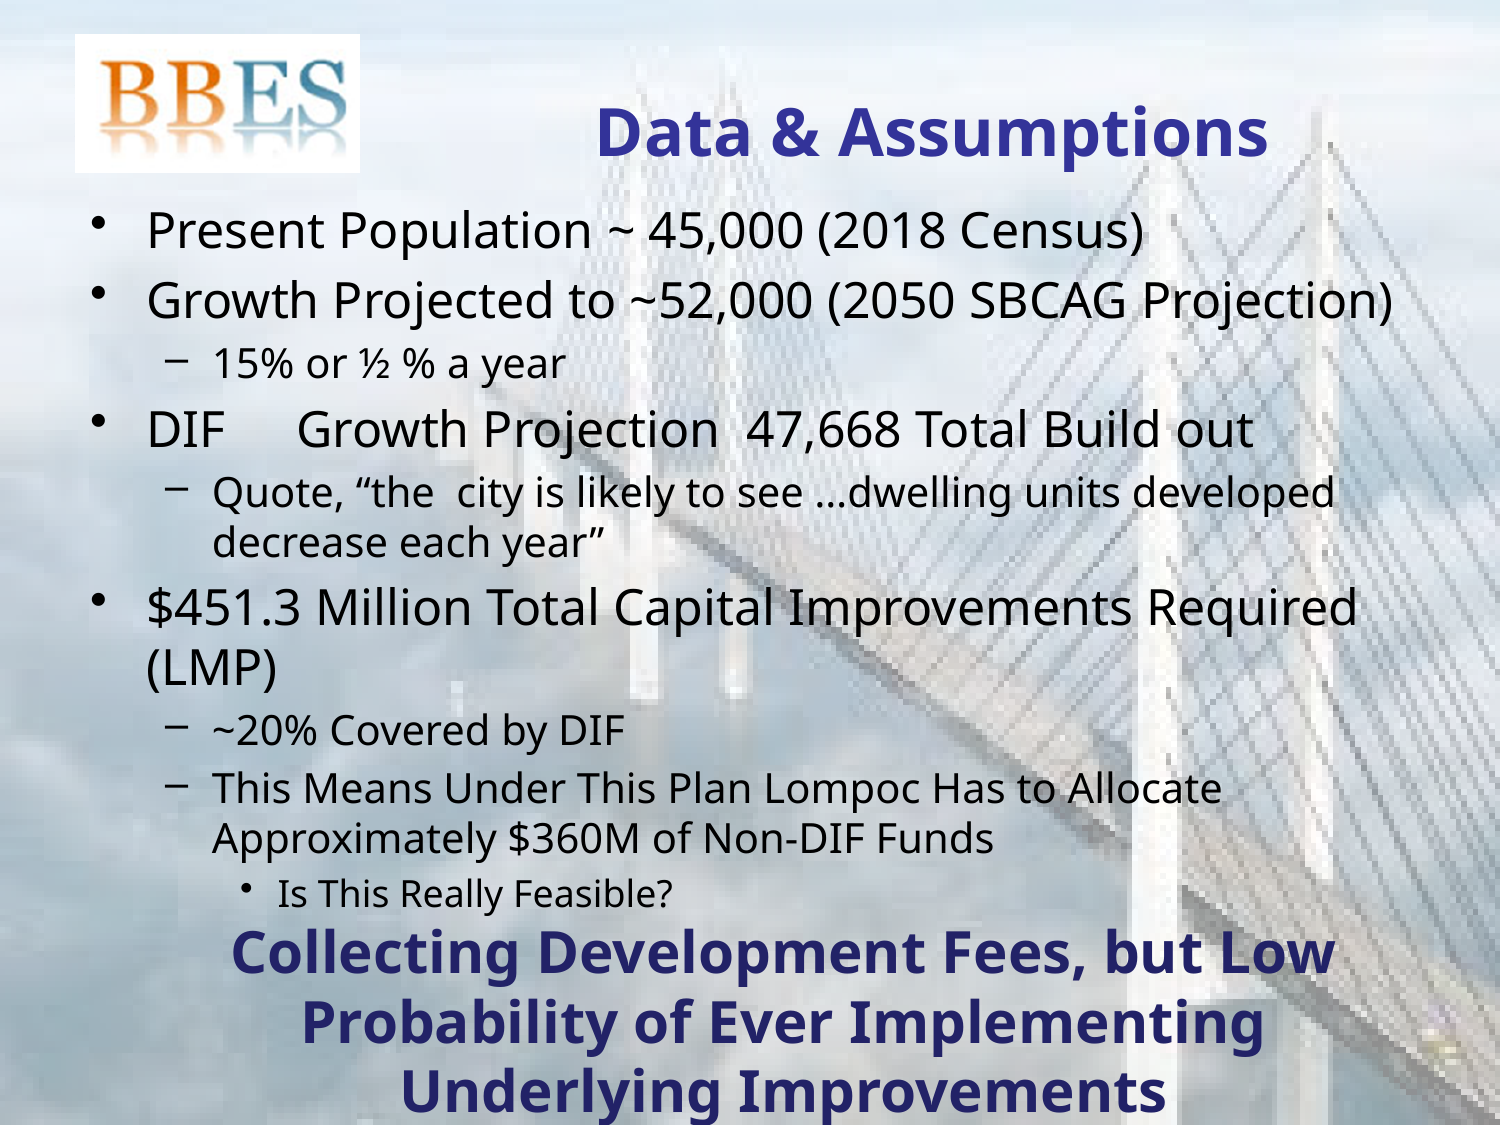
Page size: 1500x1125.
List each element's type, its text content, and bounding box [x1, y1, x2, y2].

picture [75, 34, 360, 173]
title Data & Assumptions [439, 36, 1425, 191]
list Present Population ~ 45,000 (2018 Census) Growth Projected to ~52,000 (2050 SBCAG Projection) 15% or ½ % a year DIF Growth Projection 47,668 Total Build out Quote, “the city is likely to see …dwelling units developed decrease each year” $451.3 Million Total Capital Improvements Required (LMP) ~20% Covered by DIF This Means Under This Plan Lompoc Has to Allocate Approximately $360M of Non-DIF Funds Is This Really Feasible? [75, 191, 1425, 934]
text_box Collecting Development Fees, but Low Probability of Ever Implementing Underlying Improvements [126, 907, 1441, 1125]
